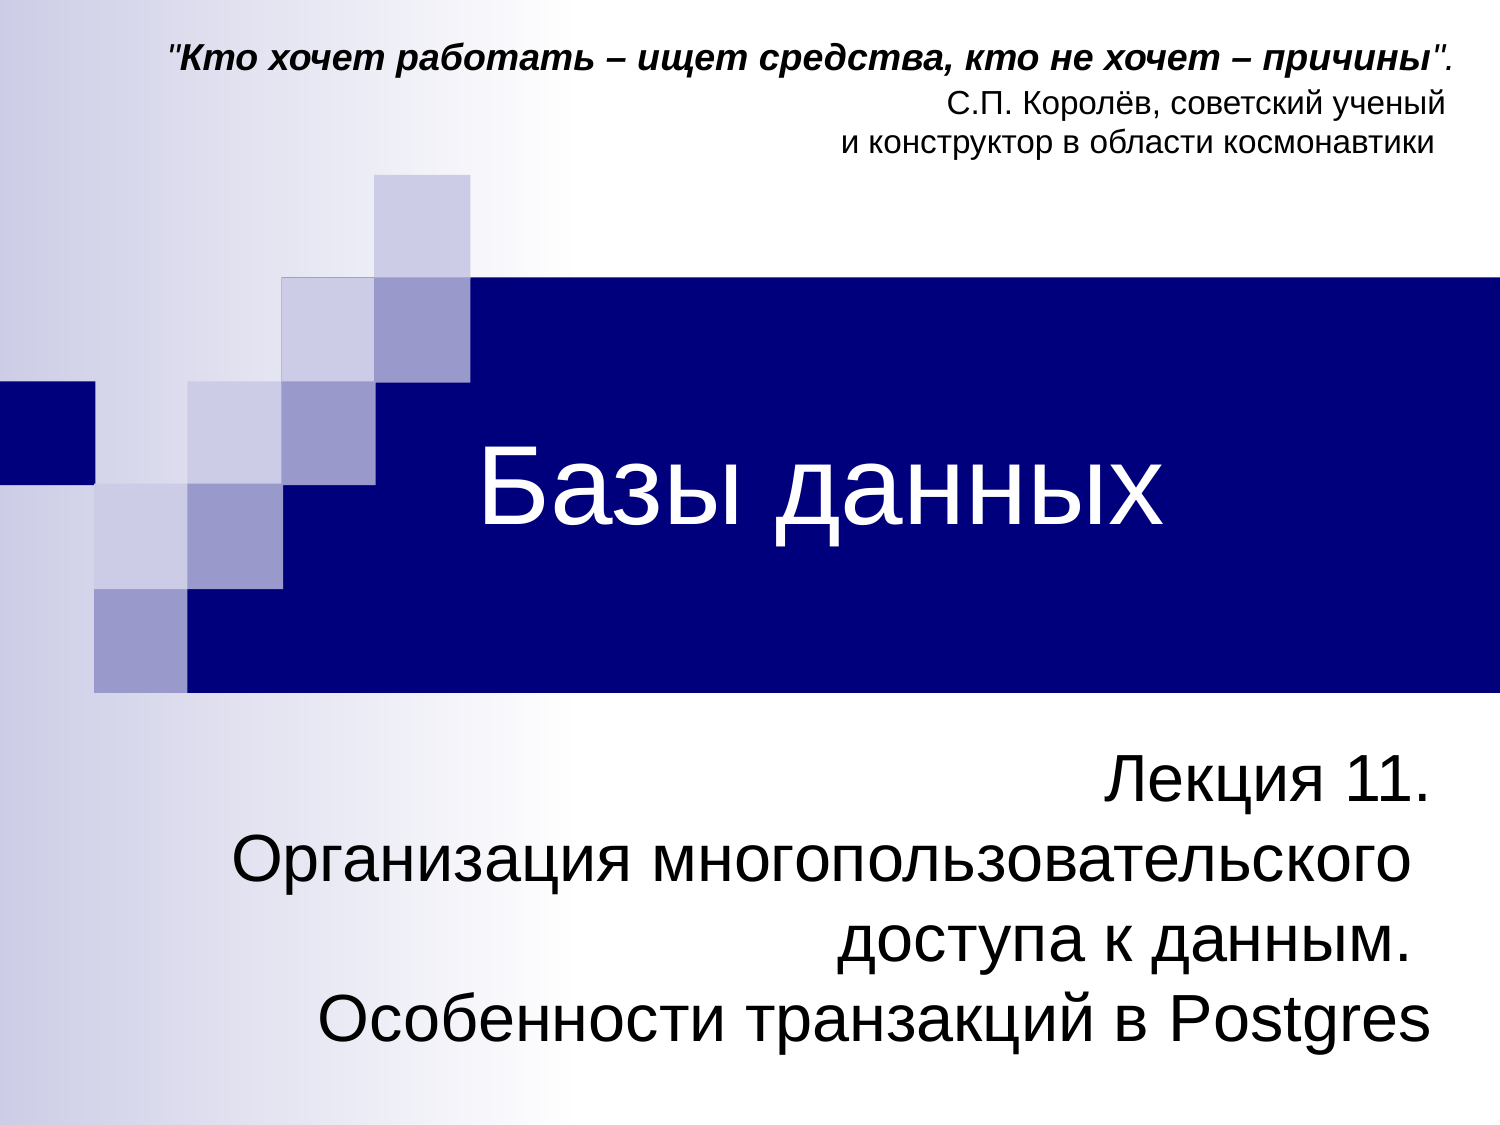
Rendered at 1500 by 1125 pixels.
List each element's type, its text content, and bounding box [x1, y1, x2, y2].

subtitle "Кто хочет работать – ищет средства, кто не хочет – причины". С.П. Королёв, советский ученый и конструктор в области космонавтики [112, 31, 1471, 179]
title Базы данных [159, 361, 1483, 598]
text_box Лекция 11. Организация многопользовательского доступа к данным. Особенности транзакций в Postgres [112, 727, 1447, 1063]
